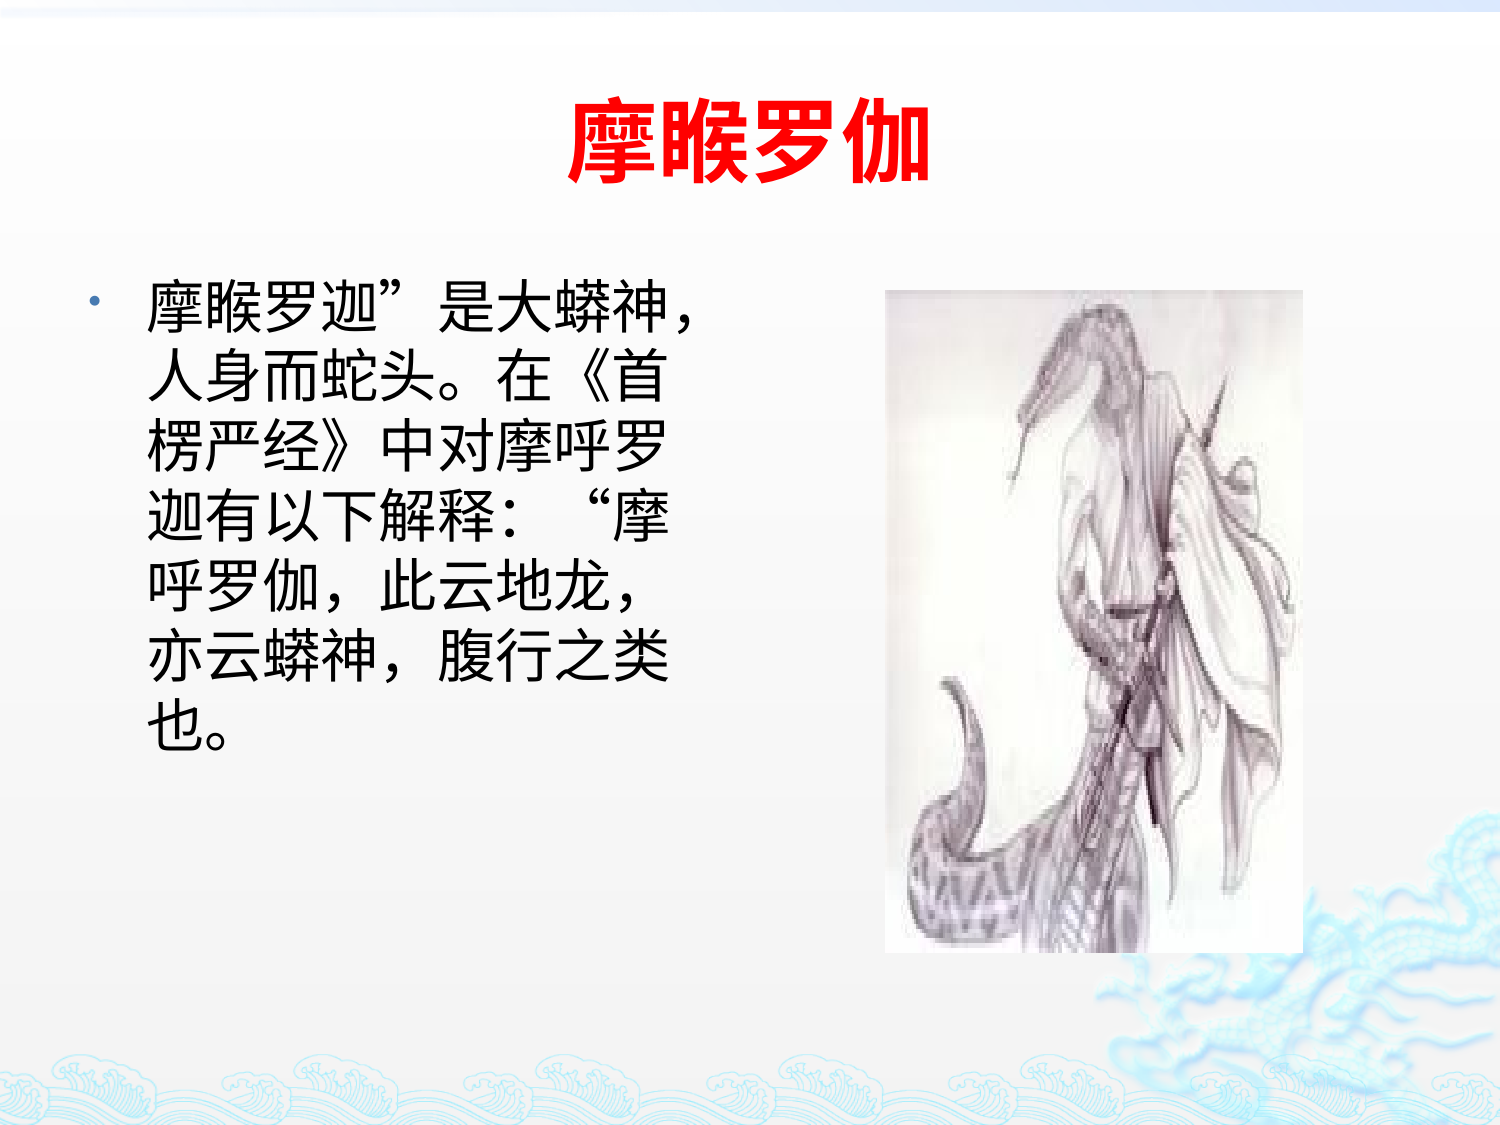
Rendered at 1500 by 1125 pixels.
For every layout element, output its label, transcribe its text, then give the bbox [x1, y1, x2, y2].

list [884, 290, 1303, 953]
list 摩睺罗迦”是大蟒神，人身而蛇头。在《首楞严经》中对摩呼罗迦有以下解释：“摩呼罗伽，此云地龙，亦云蟒神，腹行之类也。 [75, 262, 738, 1005]
title 摩睺罗伽 [75, 45, 1425, 233]
